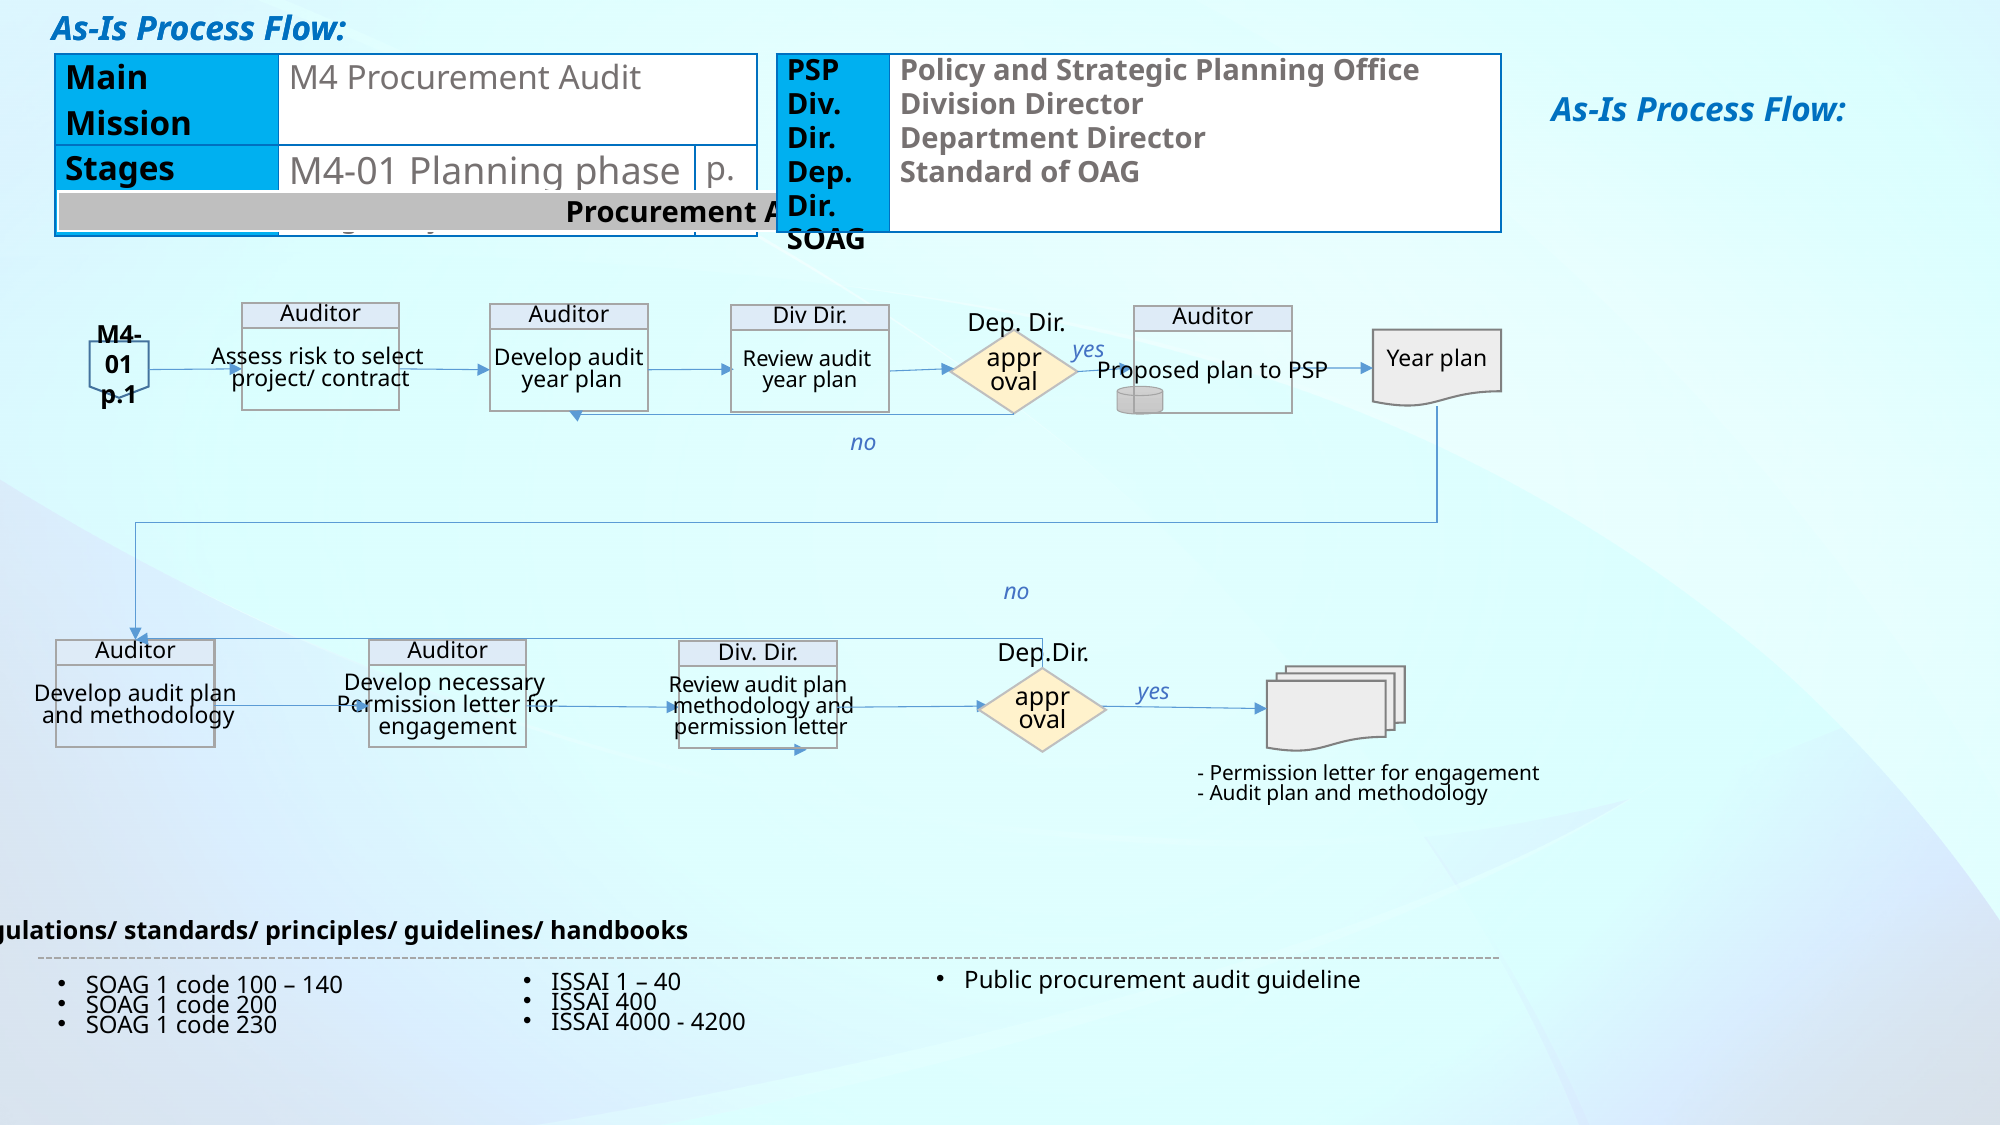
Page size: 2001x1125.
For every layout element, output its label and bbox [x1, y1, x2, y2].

text_box [678, 641, 838, 749]
text_box [666, 708, 906, 958]
text_box [489, 303, 572, 411]
text_box [572, 202, 606, 1110]
text_box [241, 302, 400, 410]
text_box [666, 959, 906, 1125]
text_box [606, 303, 648, 411]
text_box [889, 368, 955, 372]
text_box [1133, 305, 1292, 413]
text_box [666, 0, 906, 706]
picture [606, 370, 666, 705]
text_box [730, 304, 889, 413]
text_box [56, 639, 215, 747]
picture [606, 708, 666, 958]
picture [0, 0, 666, 1125]
picture [906, 0, 2000, 1125]
text_box [1077, 367, 1133, 372]
text_box [368, 639, 527, 747]
